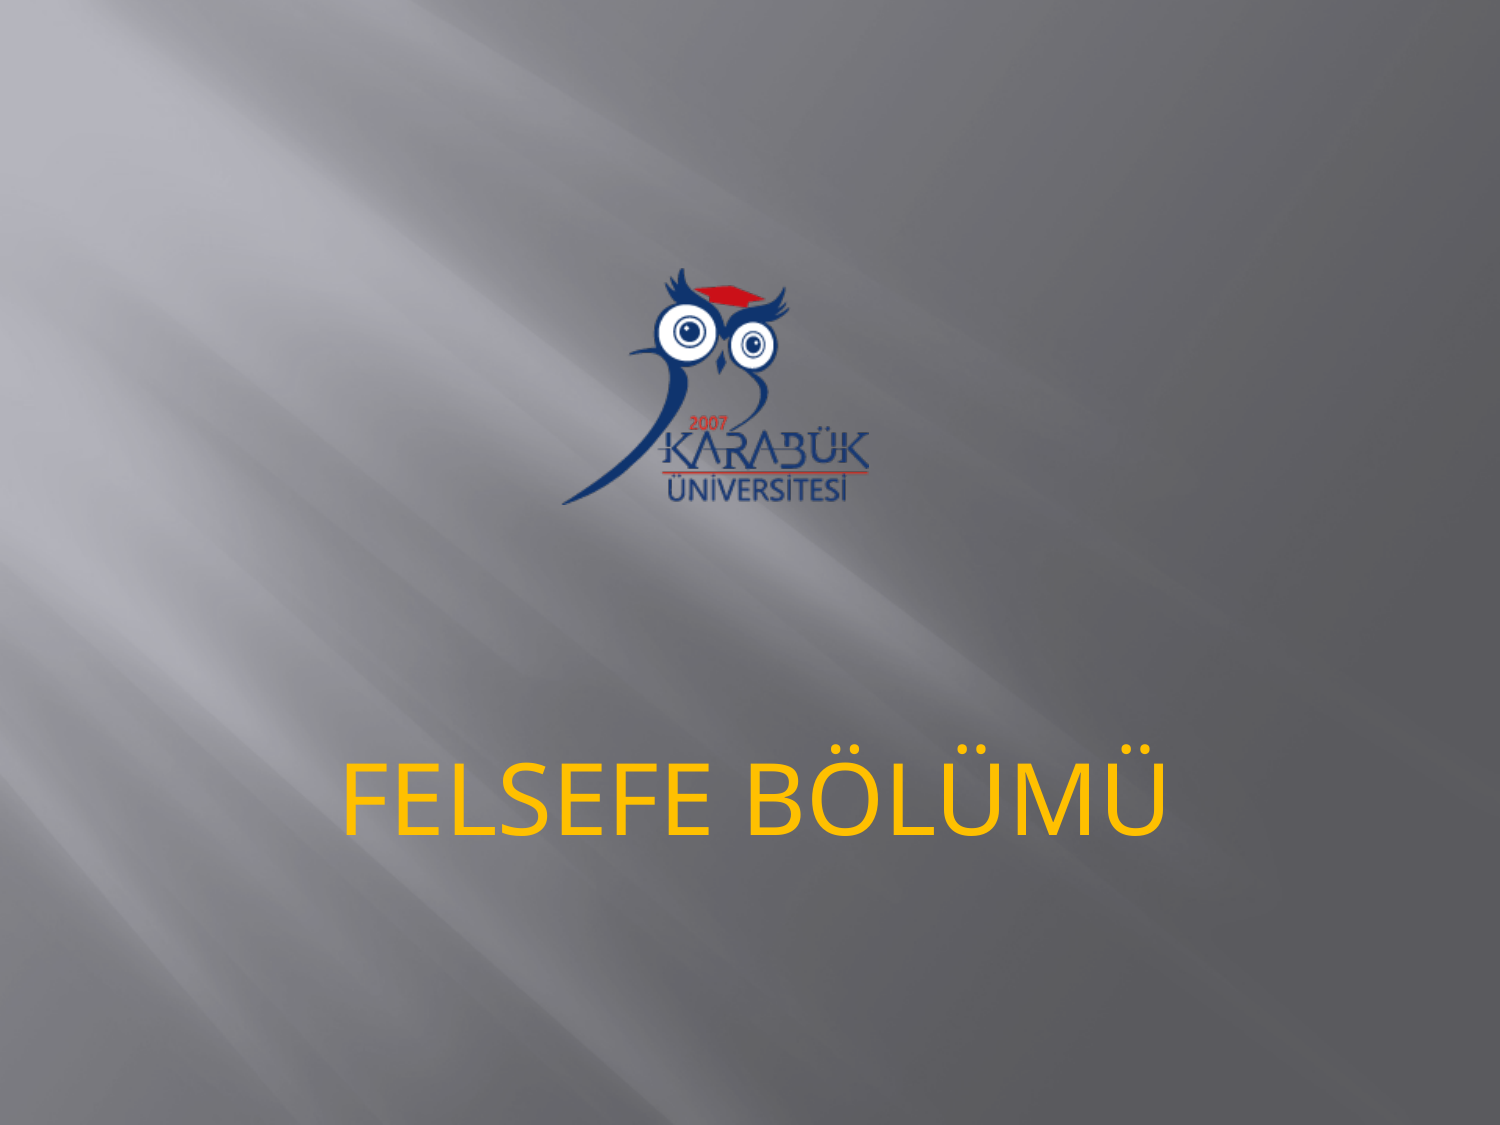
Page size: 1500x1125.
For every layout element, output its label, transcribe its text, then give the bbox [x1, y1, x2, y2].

subtitle FELSEFE BÖLÜMÜ [230, 597, 1281, 941]
picture [560, 266, 869, 505]
